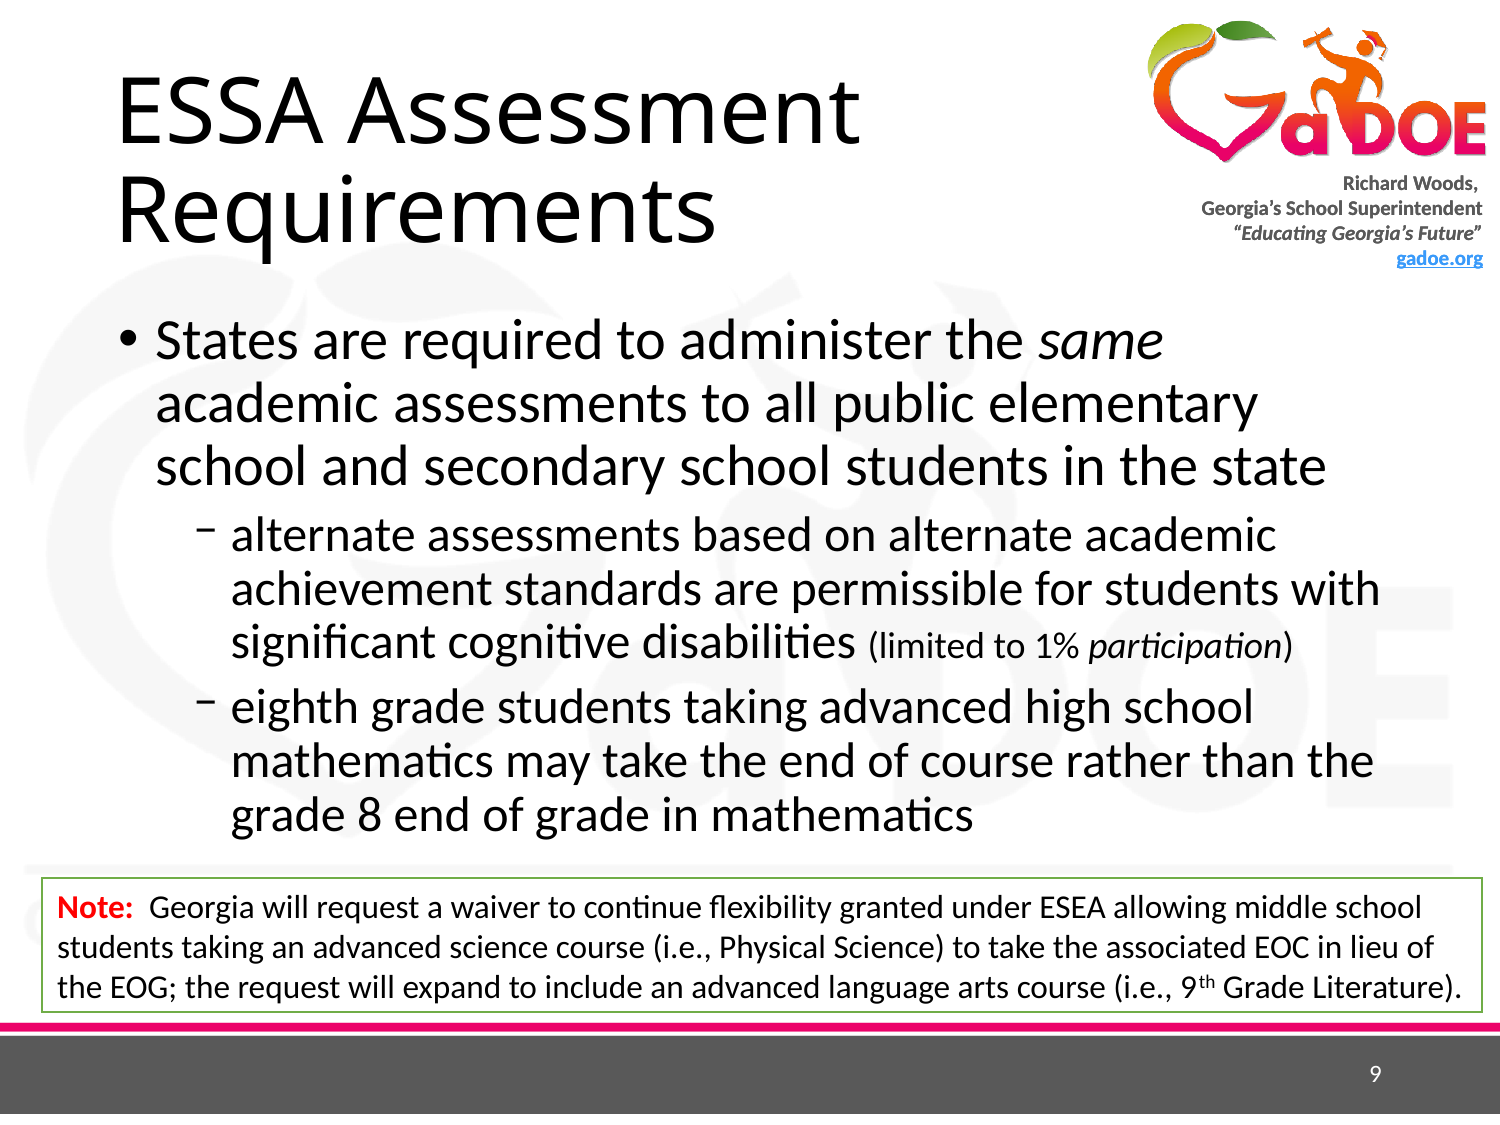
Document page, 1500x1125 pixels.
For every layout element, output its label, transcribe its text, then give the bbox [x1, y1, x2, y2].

list States are required to administer the same academic assessments to all public elementary school and secondary school students in the state alternate assessments based on alternate academic achievement standards are permissible for students with significant cognitive disabilities (limited to 1% participation) eighth grade students taking advanced high school mathematics may take the end of course rather than the grade 8 end of grade in mathematics [103, 301, 1397, 877]
picture [19, 235, 1473, 980]
text_box Note: Georgia will request a waiver to continue flexibility granted under ESEA allowing middle school students taking an advanced science course (i.e., Physical Science) to take the associated EOC in lieu of the EOG; the request will expand to include an advanced language arts course (i.e., 9th Grade Literature). [41, 877, 1483, 1013]
slide_number 9 [1059, 1042, 1397, 1103]
picture [1135, 8, 1499, 164]
title ESSA Assessment Requirements [99, 54, 1136, 273]
